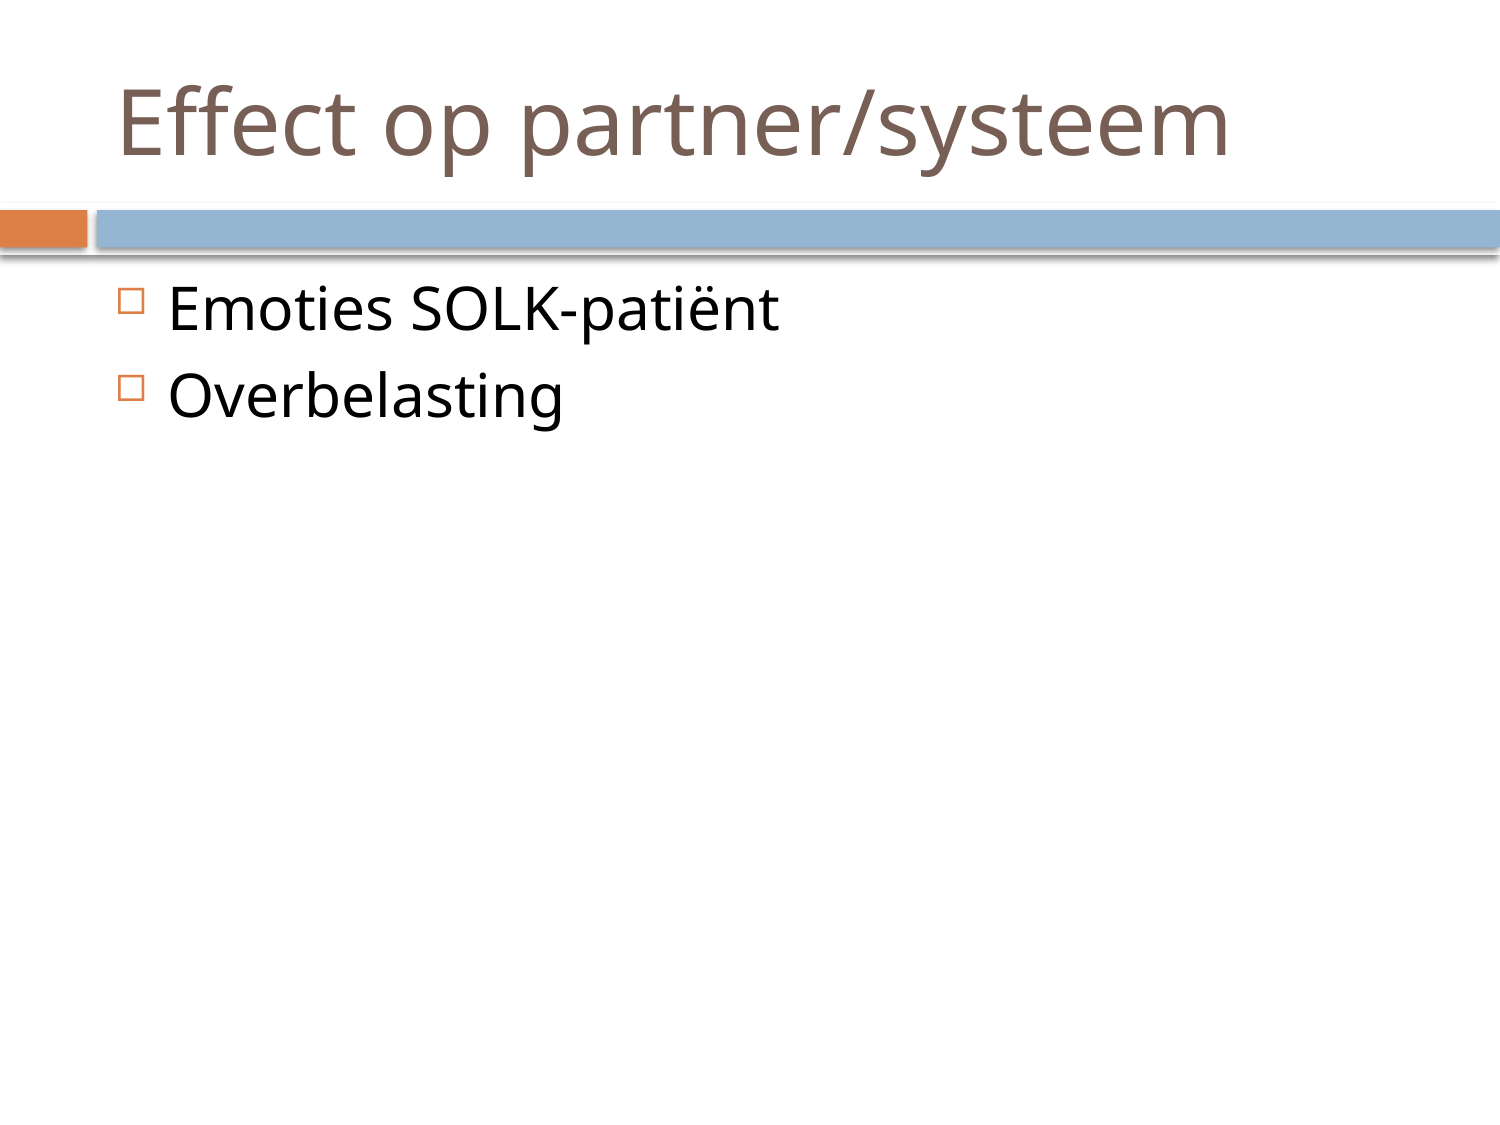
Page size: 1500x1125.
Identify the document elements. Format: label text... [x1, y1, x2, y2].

list Emoties SOLK-patiënt Overbelasting [100, 262, 1438, 1000]
title Effect op partner/systeem [100, 37, 1438, 200]
